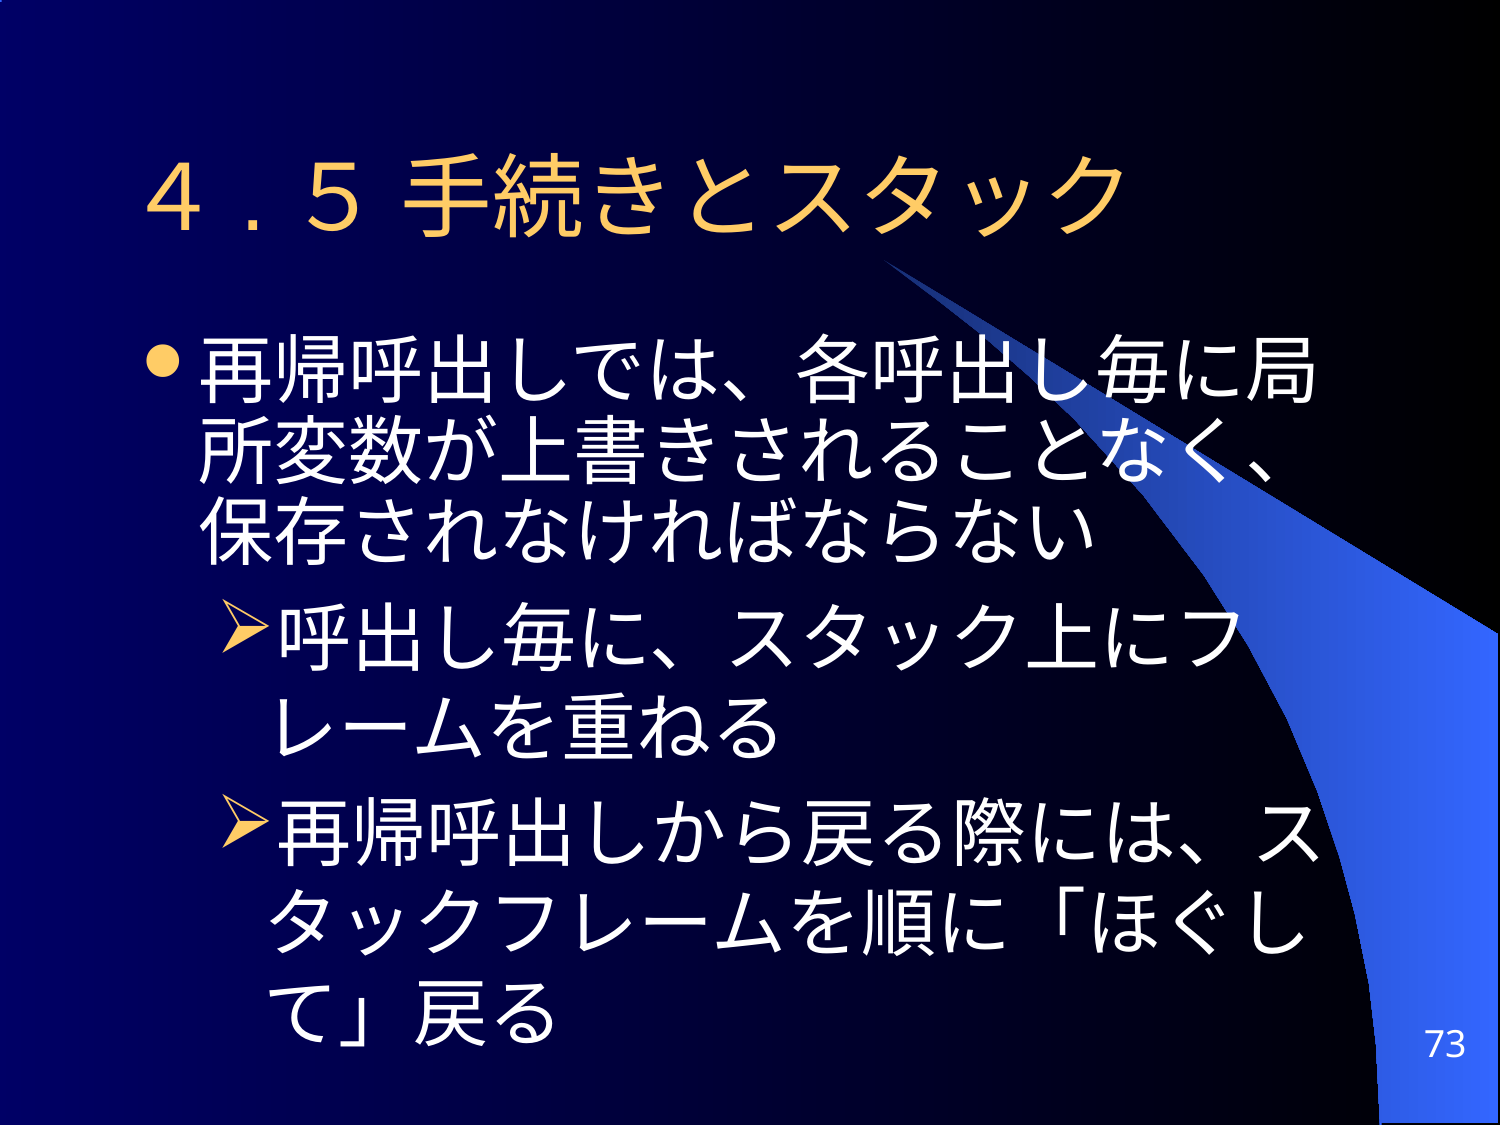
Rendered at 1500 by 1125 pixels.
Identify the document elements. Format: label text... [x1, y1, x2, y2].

title ４.５ 手続きとスタック [111, 99, 1438, 288]
list 再帰呼出しでは、各呼出し毎に局所変数が上書きされることなく、保存されなければならない 呼出し毎に、スタック上にフレームを重ねる 再帰呼出しから戻る際には、スタックフレームを順に「ほぐして」戻る [111, 324, 1388, 1001]
text_box 73 [1328, 1008, 1482, 1071]
